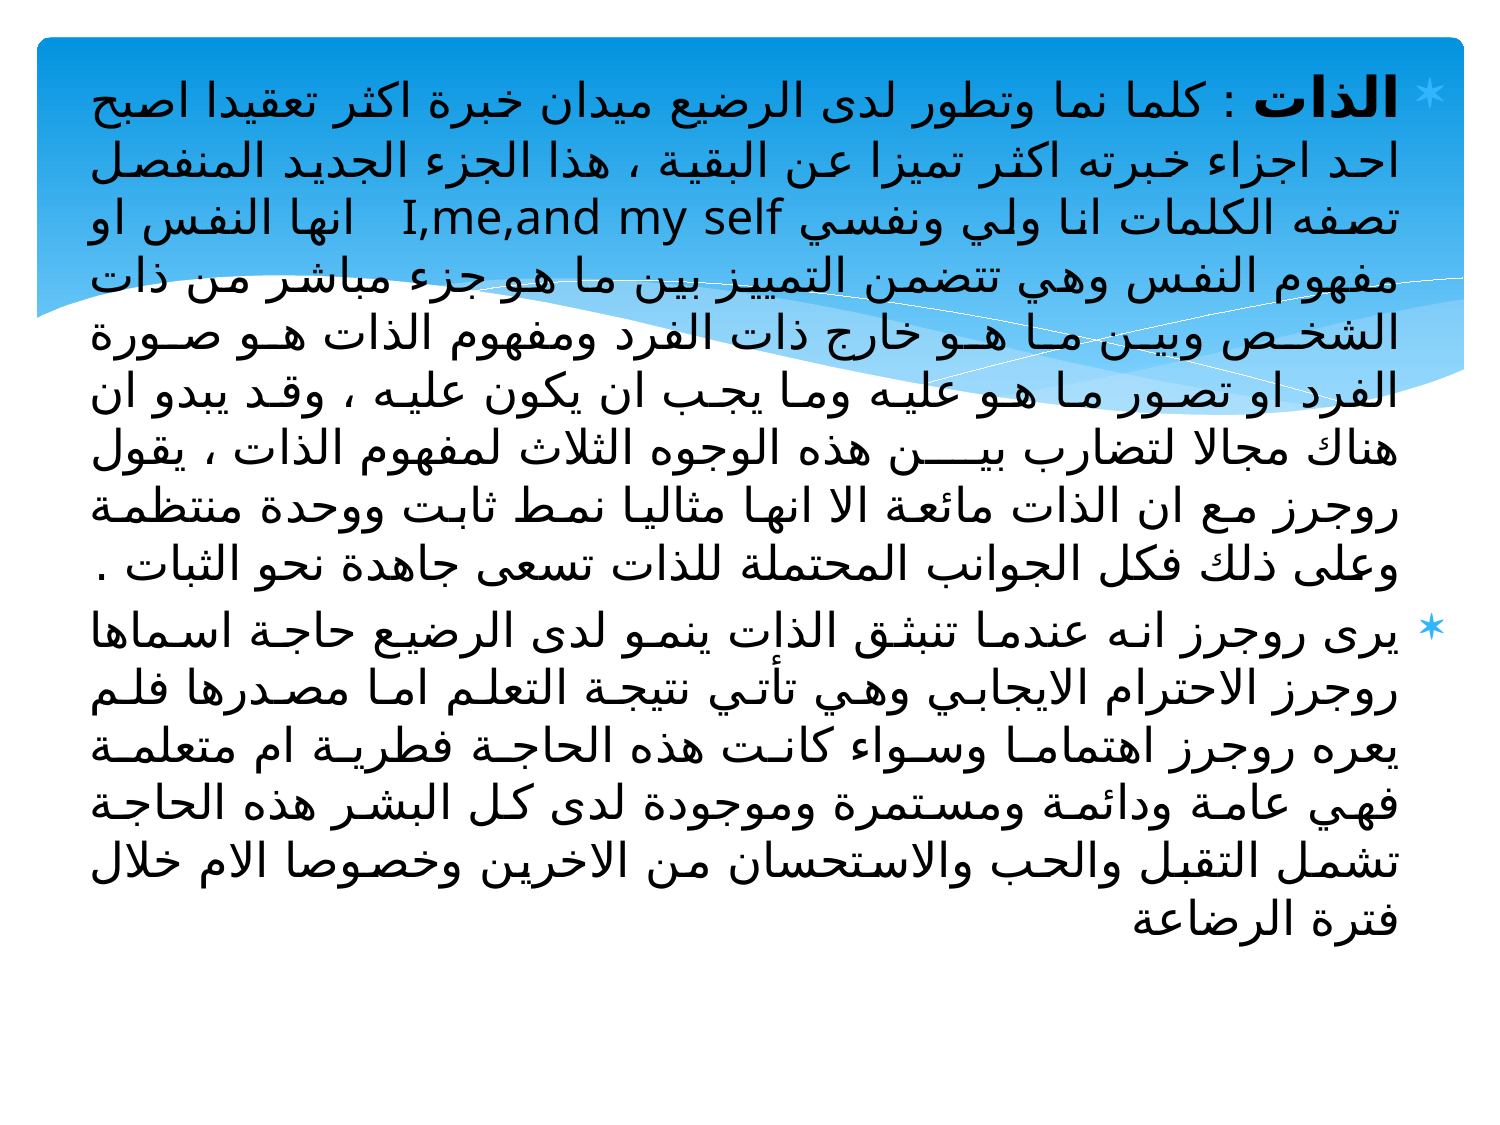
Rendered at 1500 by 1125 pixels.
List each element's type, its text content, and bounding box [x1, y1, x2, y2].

list الذات : كلما نما وتطور لدى الرضيع ميدان خبرة اكثر تعقيدا اصبح احد اجزاء خبرته اكثر تميزا عن البقية ، هذا الجزء الجديد المنفصل تصفه الكلمات انا ولي ونفسي I,me,and my self انها النفس او مفهوم النفس وهي تتضمن التمييز بين ما هو جزء مباشر من ذات الشخص وبين ما هو خارج ذات الفرد ومفهوم الذات هو صورة الفرد او تصور ما هو عليه وما يجب ان يكون عليه ، وقد يبدو ان هناك مجالا لتضارب بين هذه الوجوه الثلاث لمفهوم الذات ، يقول روجرز مع ان الذات مائعة الا انها مثاليا نمط ثابت ووحدة منتظمة وعلى ذلك فكل الجوانب المحتملة للذات تسعى جاهدة نحو الثبات . يرى روجرز انه عندما تنبثق الذات ينمو لدى الرضيع حاجة اسماها روجرز الاحترام الايجابي وهي تأتي نتيجة التعلم اما مصدرها فلم يعره روجرز اهتماما وسواء كانت هذه الحاجة فطرية ام متعلمة فهي عامة ودائمة ومستمرة وموجودة لدى كل البشر هذه الحاجة تشمل التقبل والحب والاستحسان من الاخرين وخصوصا الام خلال فترة الرضاعة [75, 54, 1459, 1005]
